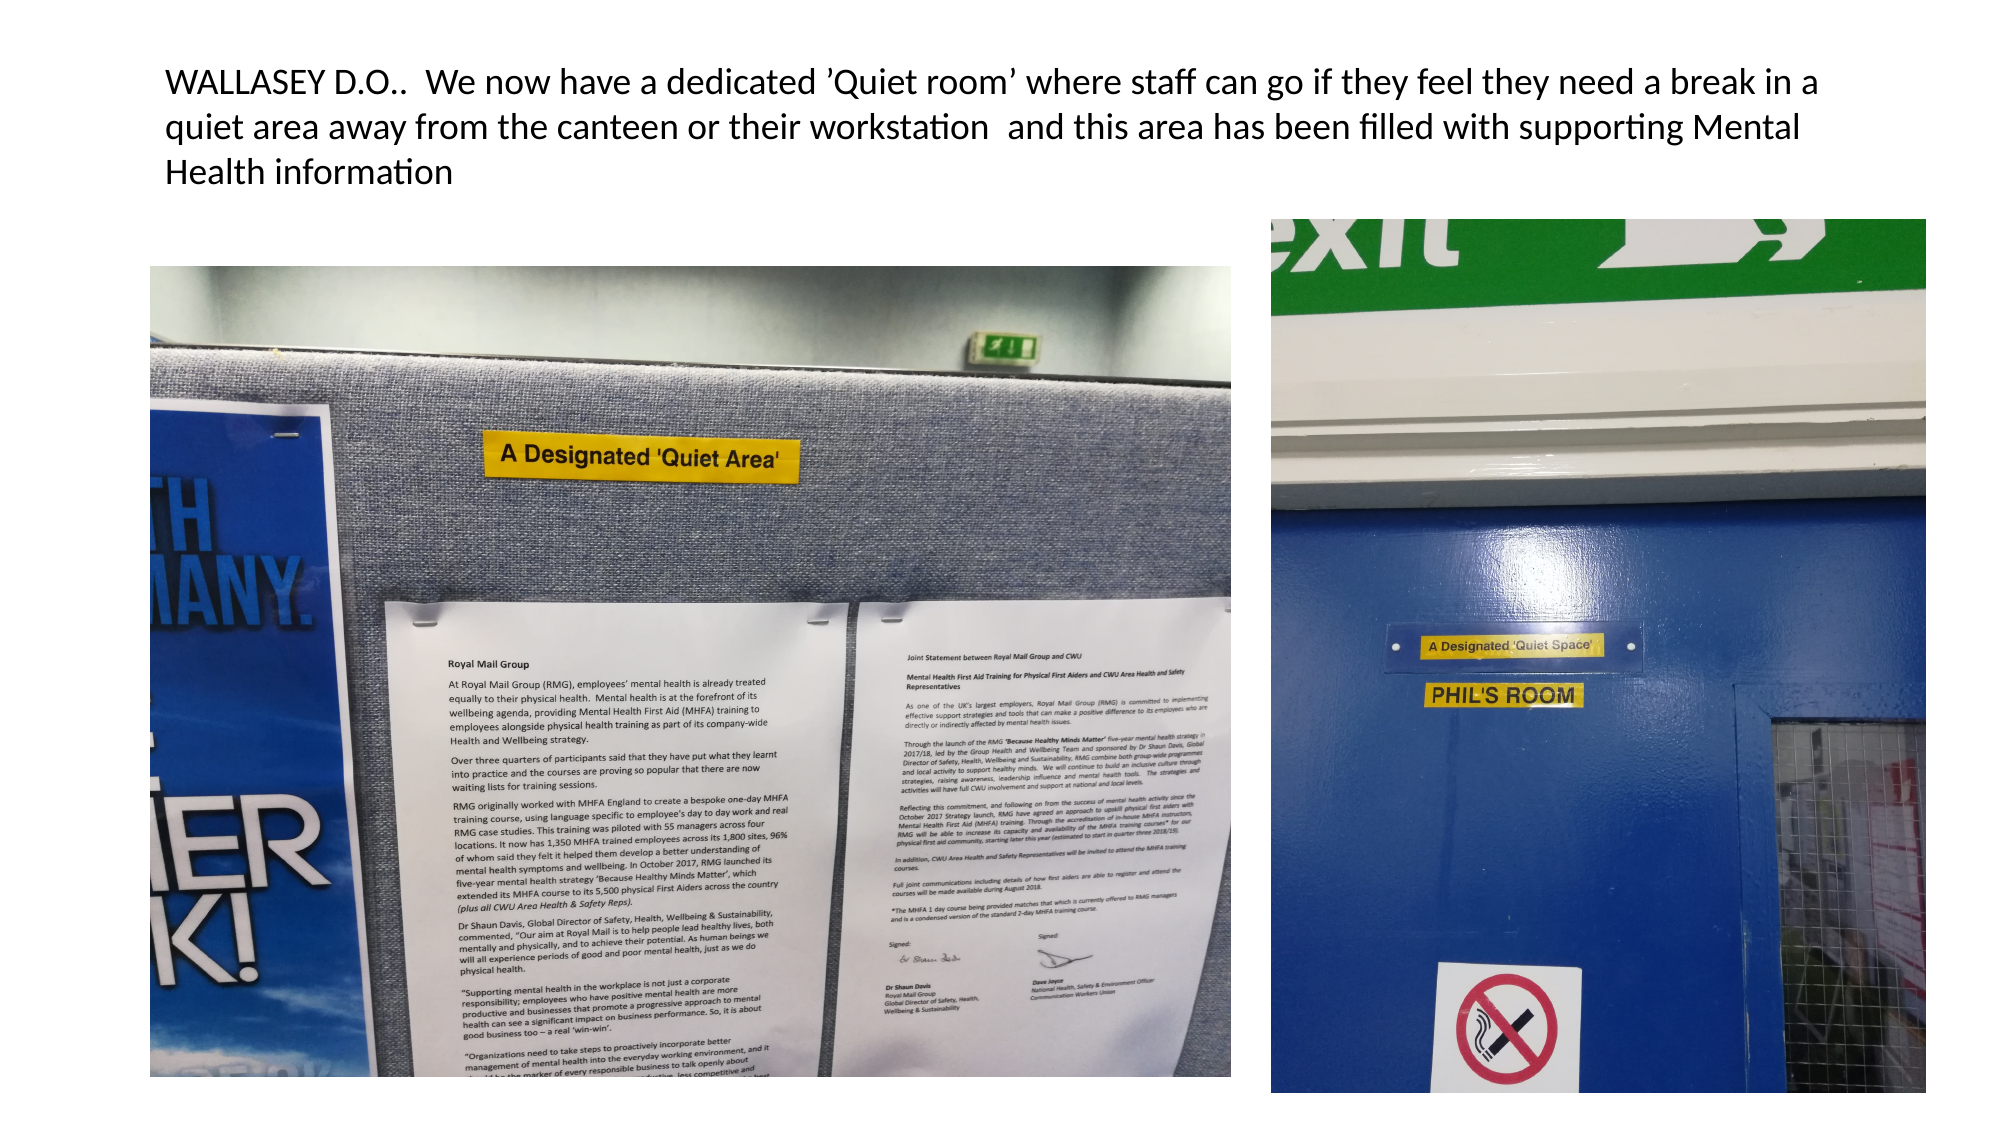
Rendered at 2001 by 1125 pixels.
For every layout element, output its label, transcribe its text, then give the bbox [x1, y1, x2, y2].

picture [1271, 219, 1926, 1093]
text_box WALLASEY D.O.. We now have a dedicated ’Quiet room’ where staff can go if they feel they need a break in a quiet area away from the canteen or their workstation and this area has been filled with supporting Mental Health information [150, 49, 1853, 200]
picture [150, 266, 1231, 1078]
